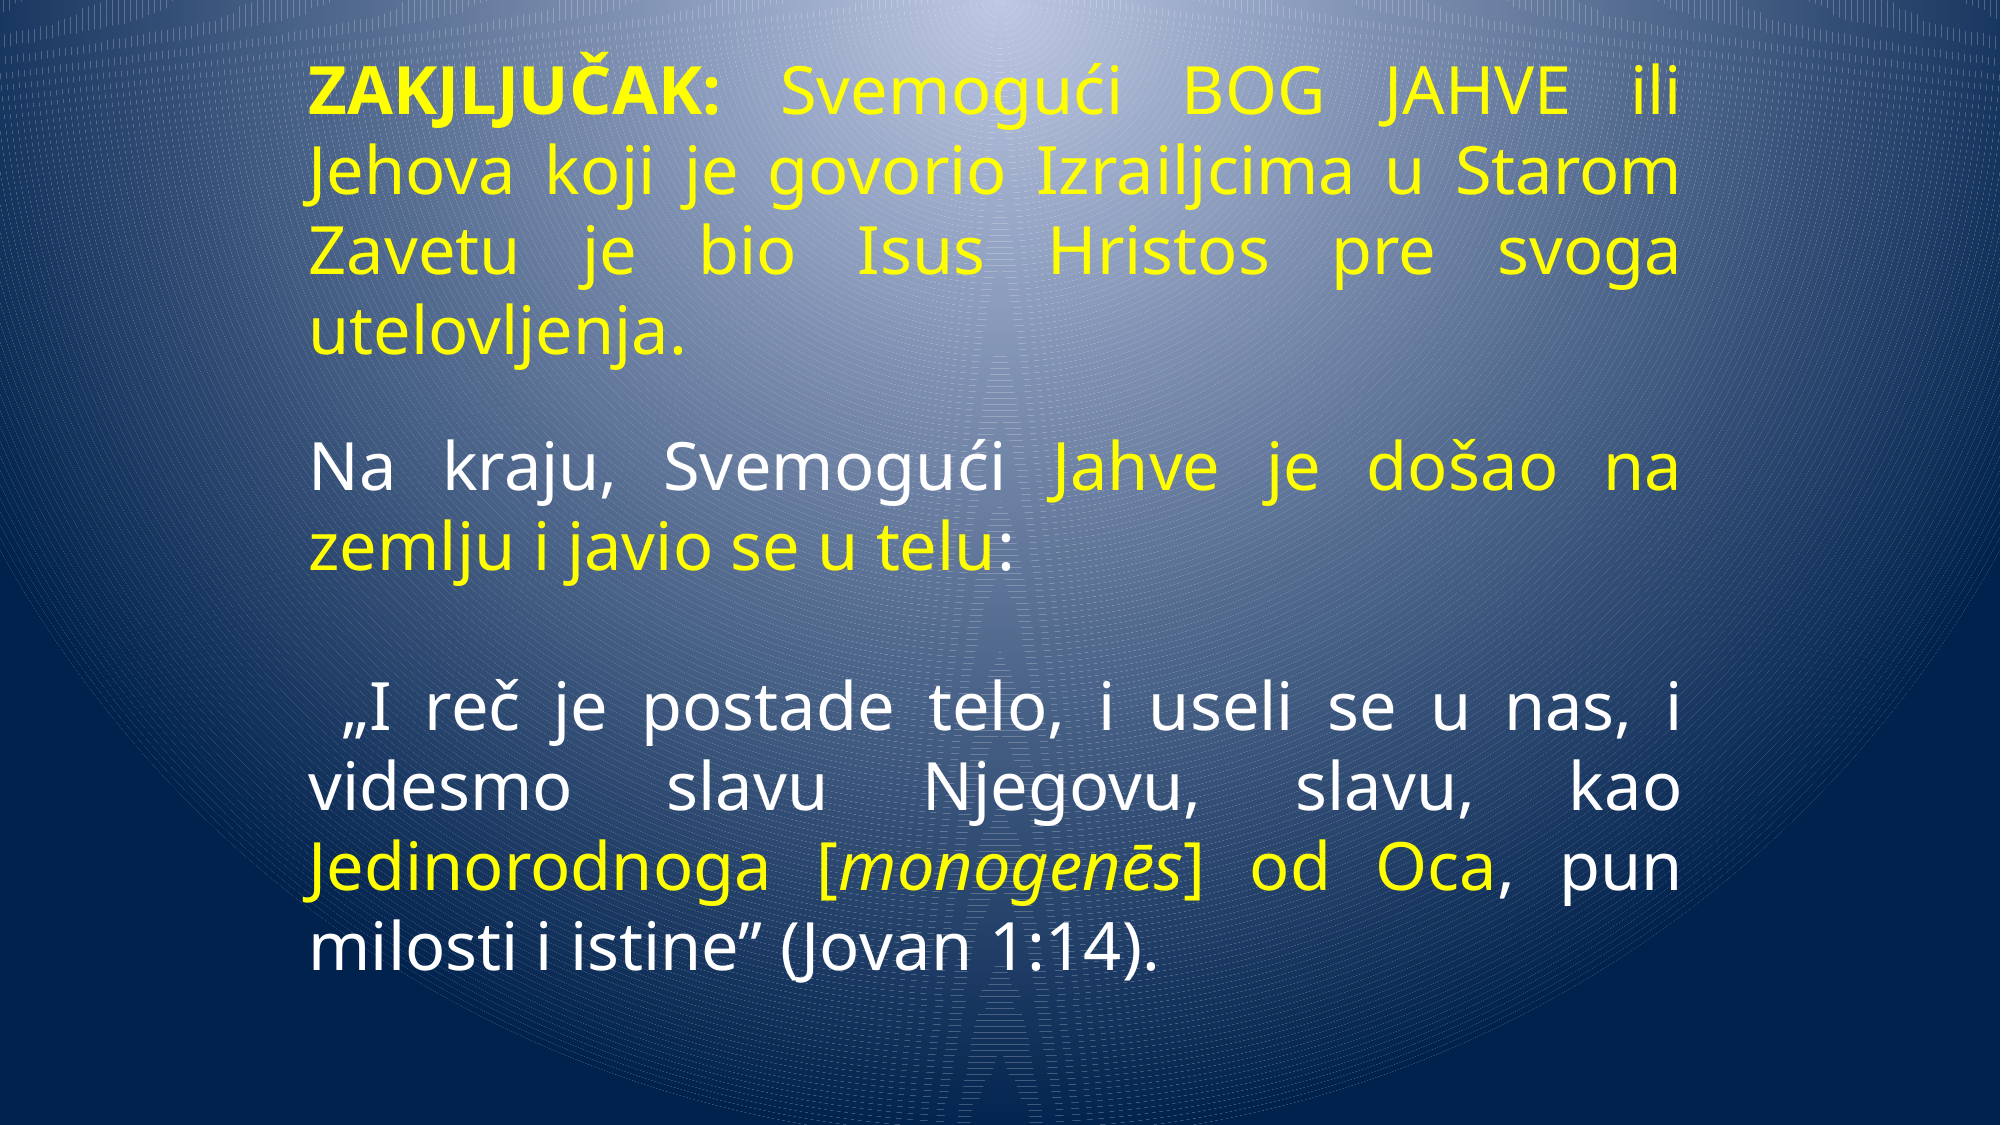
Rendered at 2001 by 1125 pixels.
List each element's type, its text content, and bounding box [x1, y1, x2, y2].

text_box ZAKJLJUČAK: Svemogući BOG JAHVE ili Jehova koji je govorio Izrailjcima u Starom Zavetu je bio Isus Hristos pre svoga utelovljenja. Na kraju, Svemogući Jahve je došao na zemlju i javio se u telu: „I reč je postade telo, i useli se u nas, i videsmo slavu Njegovu, slavu, kao Jedinorodnoga [monogenēs] od Oca, pun milosti i istine” (Jovan 1:14). [293, 40, 1698, 991]
